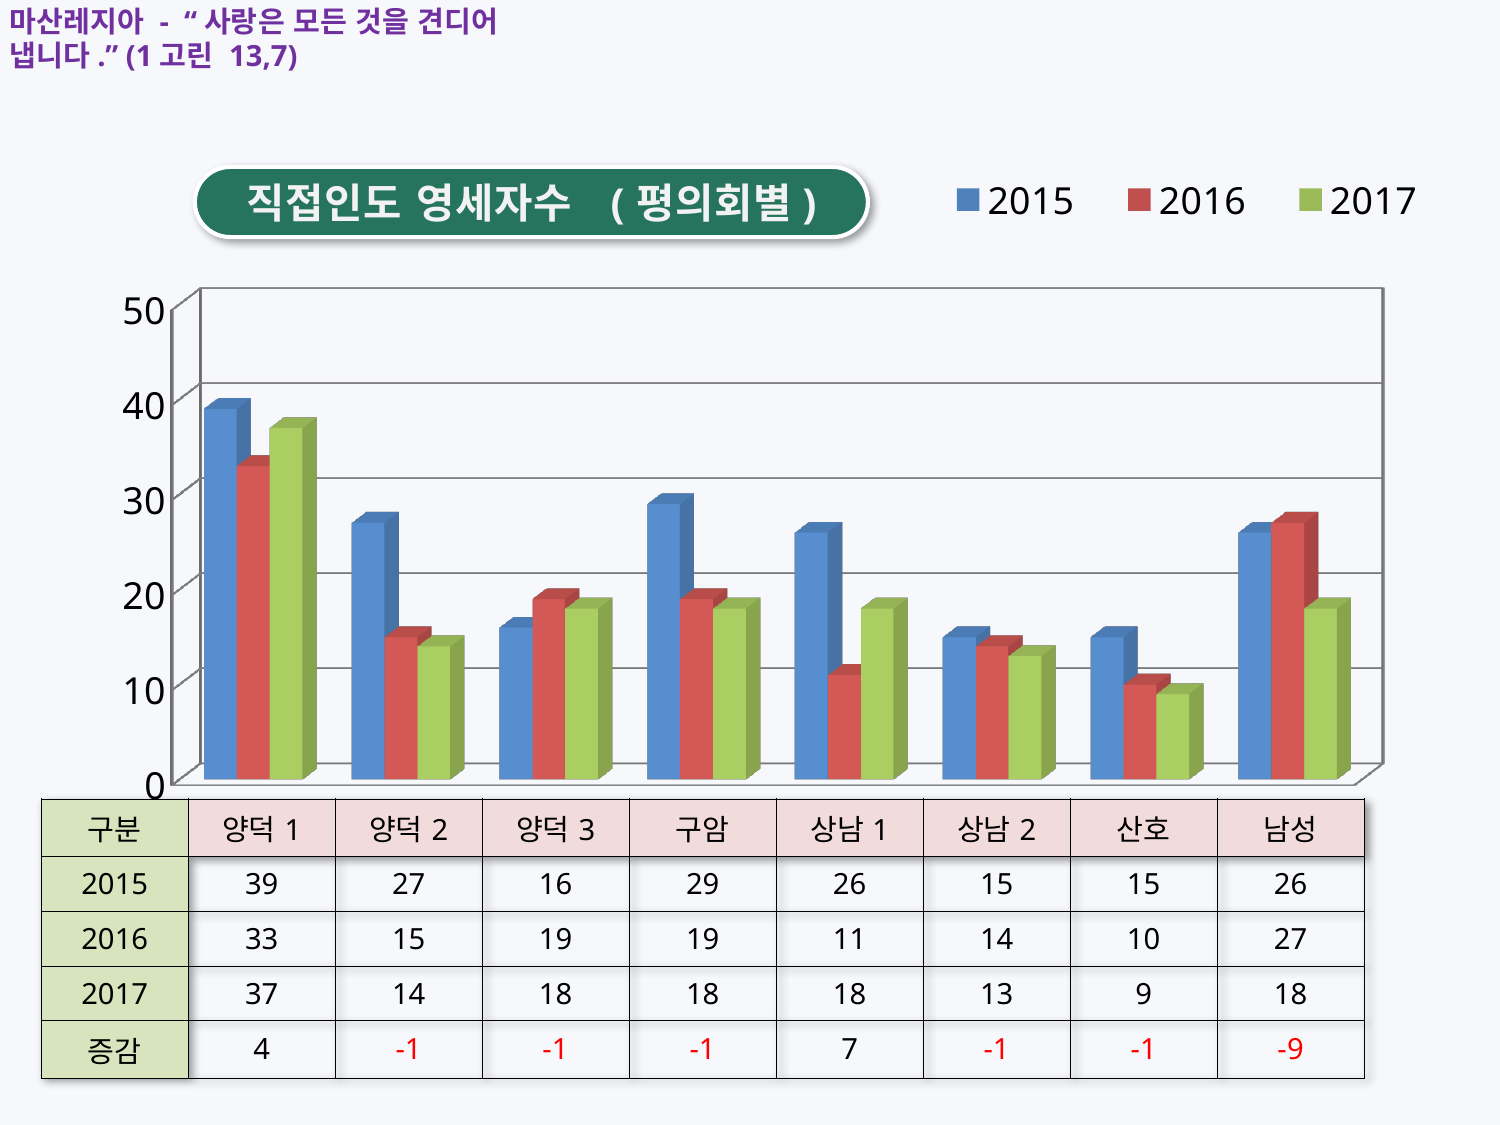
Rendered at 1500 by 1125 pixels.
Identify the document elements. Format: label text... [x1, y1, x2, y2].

table_cell -1 [1071, 1021, 1217, 1078]
table_cell 27 [336, 878, 482, 911]
table_cell 15 [1071, 878, 1217, 911]
table_cell 9 [1071, 967, 1217, 1020]
table_cell 37 [189, 967, 335, 1020]
table_cell 26 [1218, 878, 1364, 911]
table_cell 11 [777, 912, 923, 966]
table_cell 27 [1218, 912, 1364, 966]
table_cell -1 [483, 1021, 629, 1078]
table_cell 7 [777, 1021, 923, 1078]
table_cell 19 [630, 912, 776, 966]
table_cell 15 [336, 912, 482, 966]
text_box 마산레지아 - “사랑은 모든 것을 견디어 냅니다.” (1고린 13,7) [0, 0, 585, 81]
table_cell -1 [924, 1021, 1070, 1078]
table_cell 10 [1071, 912, 1217, 966]
table_cell 19 [483, 912, 629, 966]
table_cell 2015 [42, 878, 188, 911]
table_cell 2017 [42, 967, 188, 1020]
table_cell -9 [1218, 1021, 1364, 1078]
table_cell 16 [483, 878, 629, 911]
table_cell -1 [630, 1021, 776, 1078]
table_cell 15 [924, 878, 1070, 911]
table_cell 33 [189, 912, 335, 966]
table_cell 2016 [42, 912, 188, 966]
table_cell 18 [1218, 967, 1364, 1020]
table_cell 14 [336, 967, 482, 1020]
table_cell 14 [924, 912, 1070, 966]
table_cell -1 [336, 1021, 482, 1078]
table_cell 4 [189, 1021, 335, 1078]
table_cell 39 [189, 878, 335, 911]
table_cell 13 [924, 967, 1070, 1020]
table_cell 29 [630, 878, 776, 911]
table_cell 26 [777, 878, 923, 911]
table_cell 증감 [42, 1021, 188, 1078]
table_cell 18 [483, 967, 629, 1020]
table_cell 18 [777, 967, 923, 1020]
chart [0, 160, 1500, 870]
table_cell 18 [630, 967, 776, 1020]
